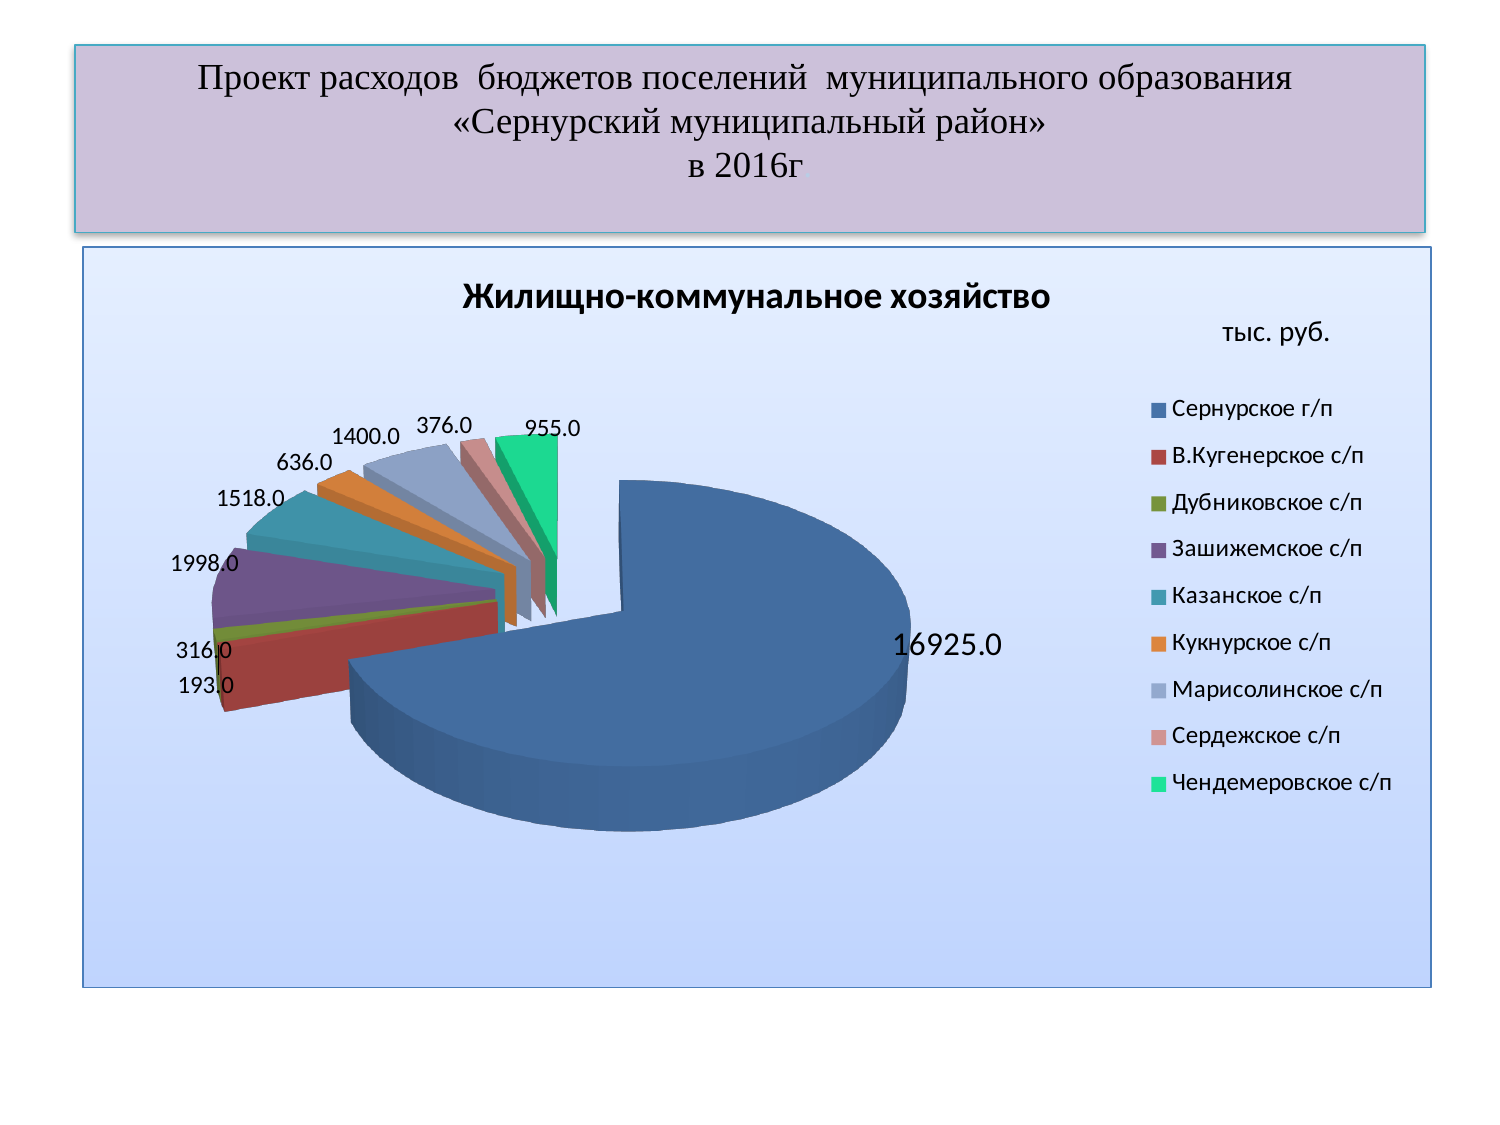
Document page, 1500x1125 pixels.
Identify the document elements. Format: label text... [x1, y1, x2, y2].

chart [81, 245, 1433, 989]
title Проект расходов бюджетов поселений муниципального образования «Сернурский муниципальный район» в 2016г. [74, 44, 1426, 233]
